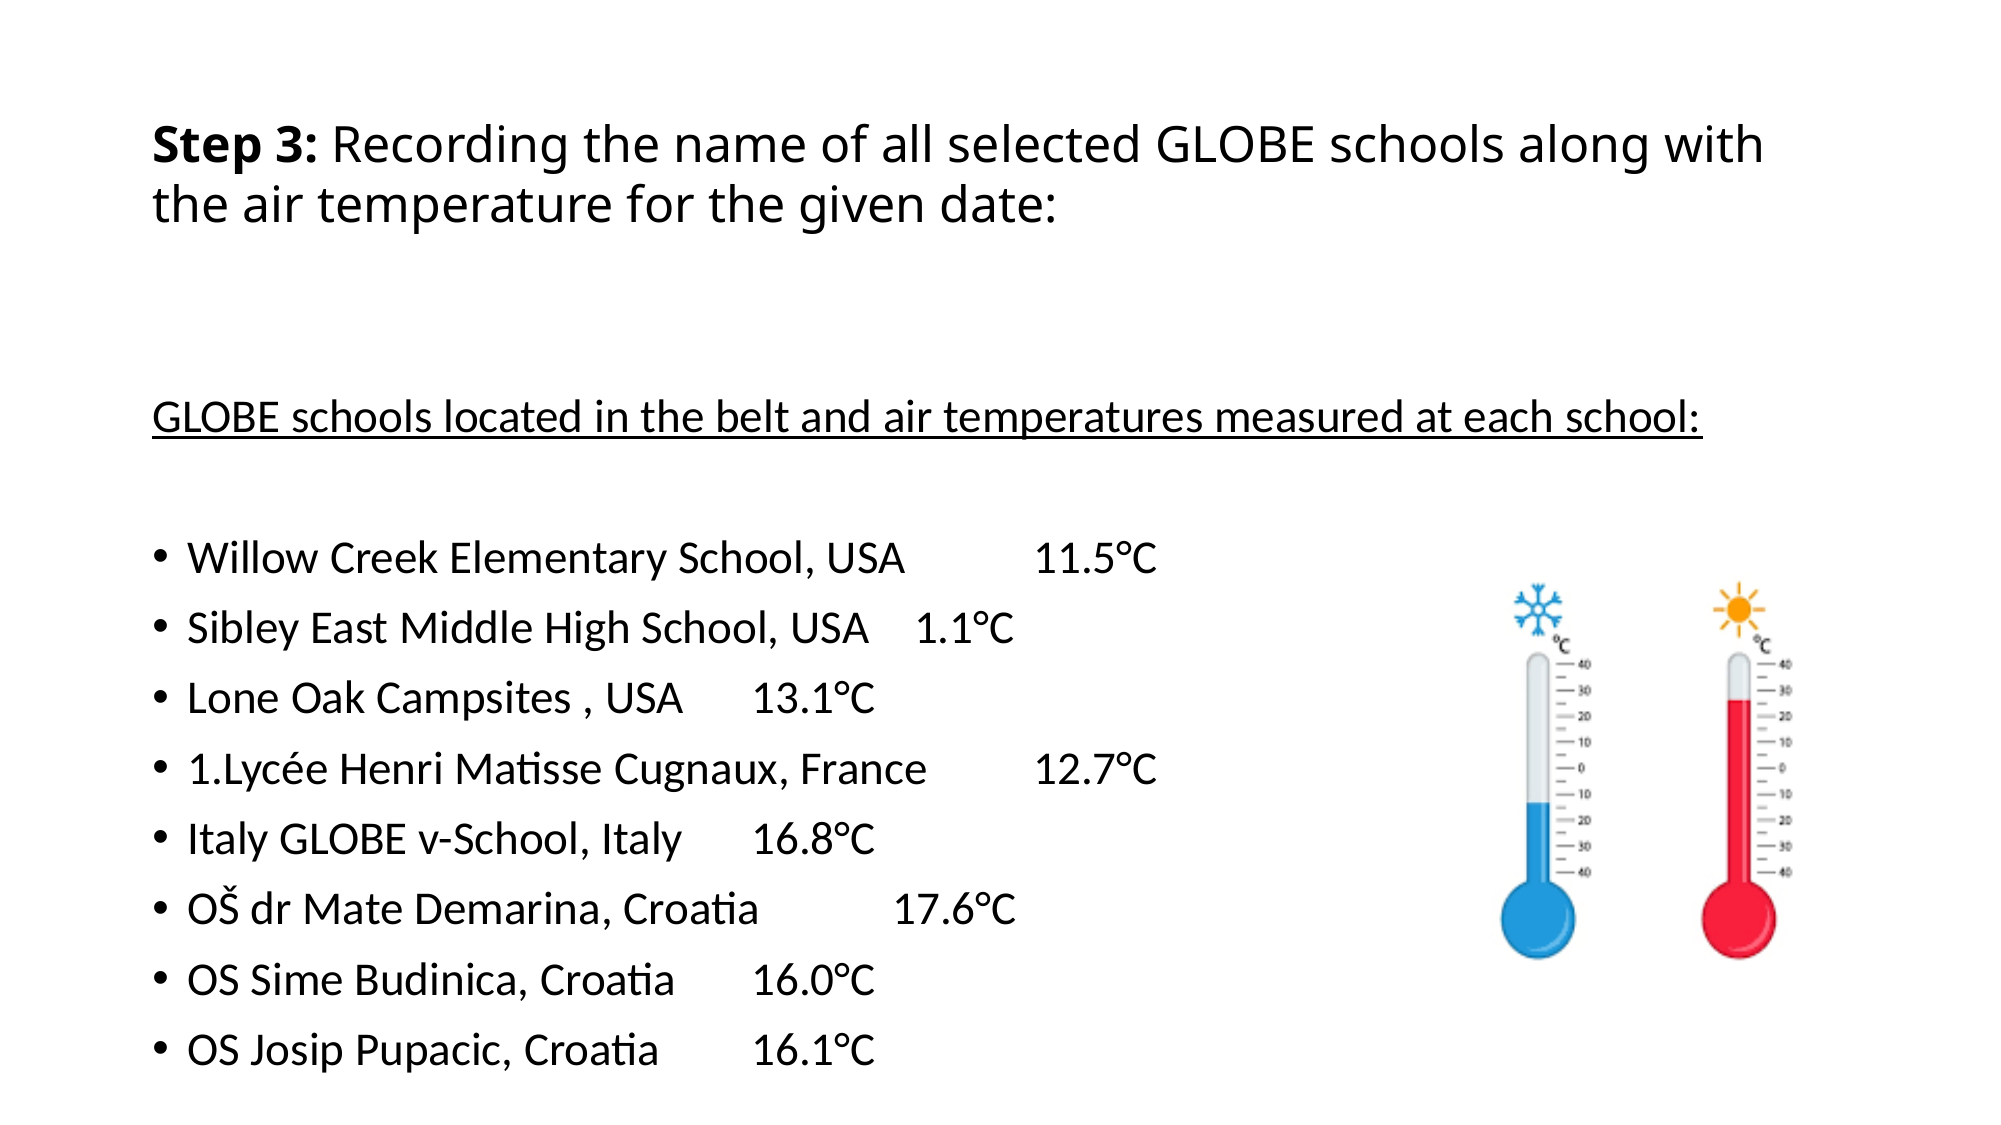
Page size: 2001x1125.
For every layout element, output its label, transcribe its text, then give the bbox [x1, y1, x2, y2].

title Step 3: Recording the name of all selected GLOBE schools along with the air temperature for the given date: [137, 76, 1863, 269]
list GLOBE schools located in the belt and air temperatures measured at each school: Willow Creek Elementary School, USA 11.5°C Sibley East Middle High School, USA 1.1°C Lone Oak Campsites , USA 13.1°C 1.Lycée Henri Matisse Cugnaux, France 12.7°C Italy GLOBE v-School, Italy 16.8°C OŠ dr Mate Demarina, Croatia 17.6°C OS Sime Budinica, Croatia 16.0°C OS Josip Pupacic, Croatia 16.1°C [137, 384, 1863, 1088]
picture [1386, 548, 1907, 994]
